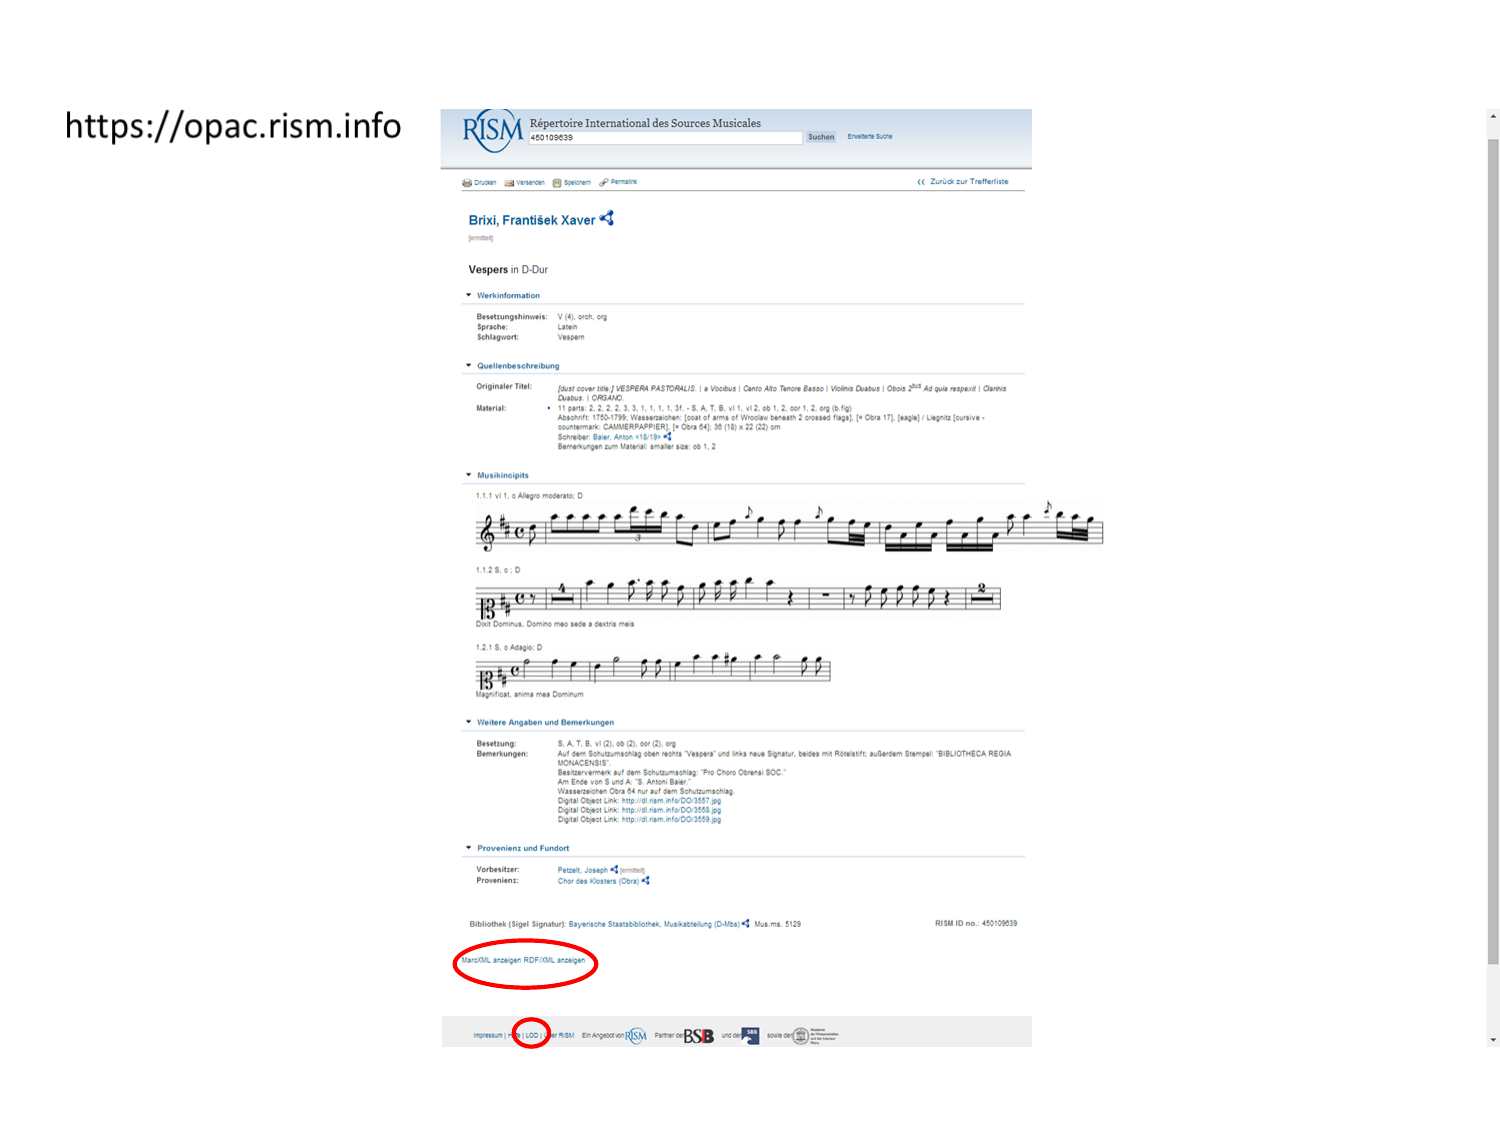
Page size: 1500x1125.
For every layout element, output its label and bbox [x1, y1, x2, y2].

picture [0, 89, 1500, 1047]
